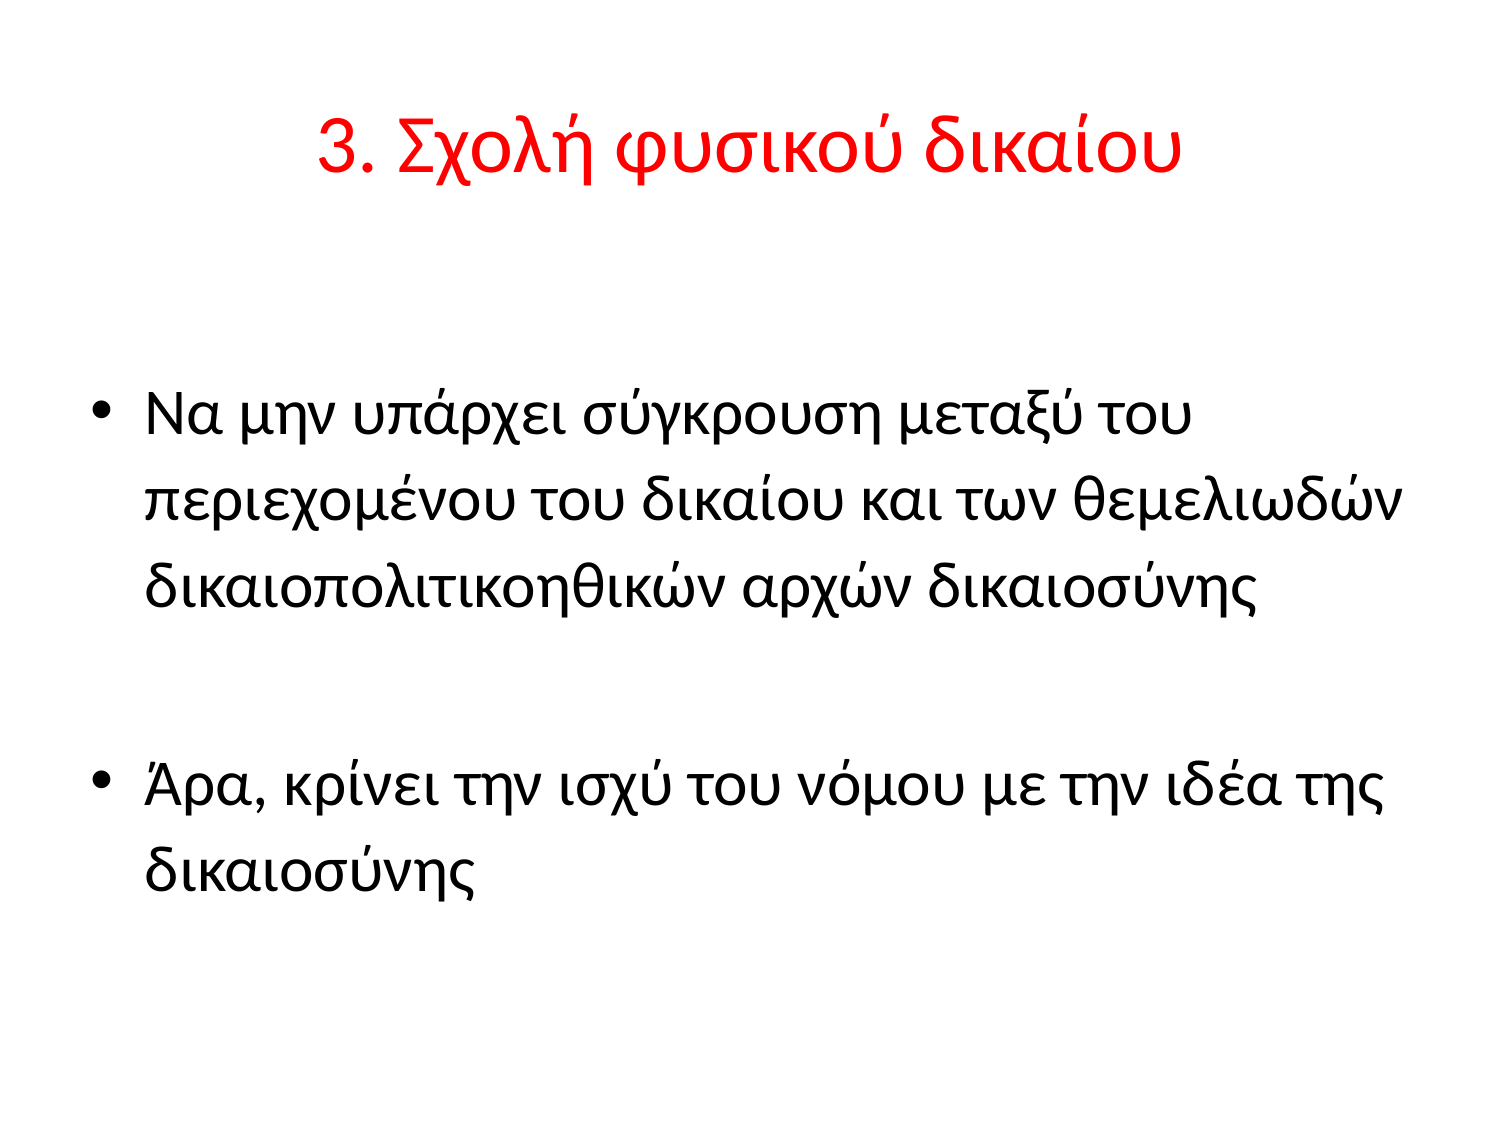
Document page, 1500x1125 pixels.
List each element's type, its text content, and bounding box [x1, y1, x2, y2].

list Να μην υπάρχει σύγκρουση μεταξύ του περιεχομένου του δικαίου και των θεμελιωδών δικαιοπολιτικοηθικών αρχών δικαιοσύνης Άρα, κρίνει την ισχύ του νόμου με την ιδέα της δικαιοσύνης [75, 262, 1425, 1005]
title 3. Σχολή φυσικού δικαίου [75, 45, 1425, 233]
